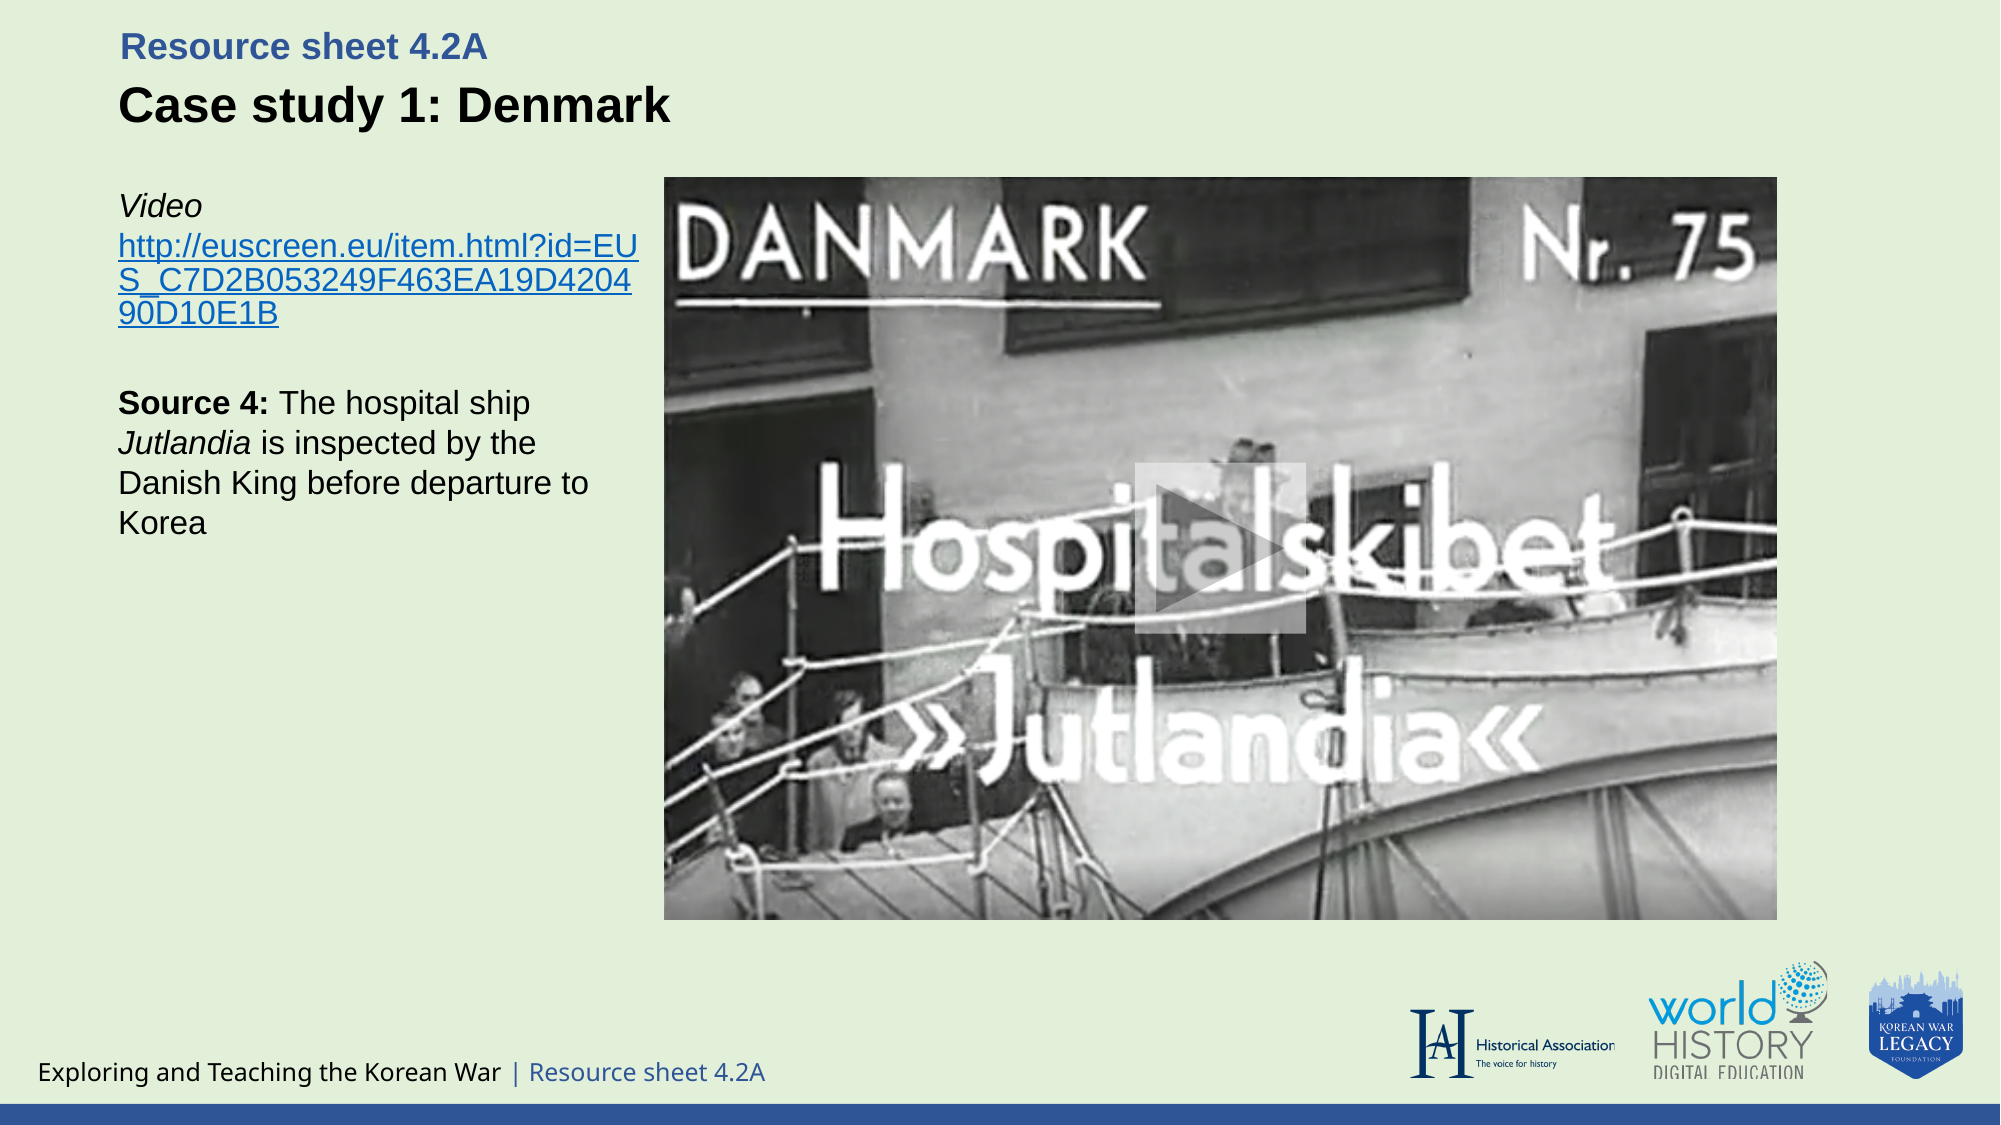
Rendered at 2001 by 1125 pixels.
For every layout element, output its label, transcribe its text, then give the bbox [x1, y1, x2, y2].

text_box Resource sheet 4.2A [120, 14, 504, 75]
picture [1869, 965, 1963, 1079]
picture [664, 177, 1777, 920]
text_box Video http://euscreen.eu/item.html?id=EUS_C7D2B053249F463EA19D420490D10E1B Source 4: The hospital ship Jutlandia is inspected by the Danish King before departure to Korea [118, 177, 664, 582]
text_box Case study 1: Denmark [117, 79, 2000, 157]
